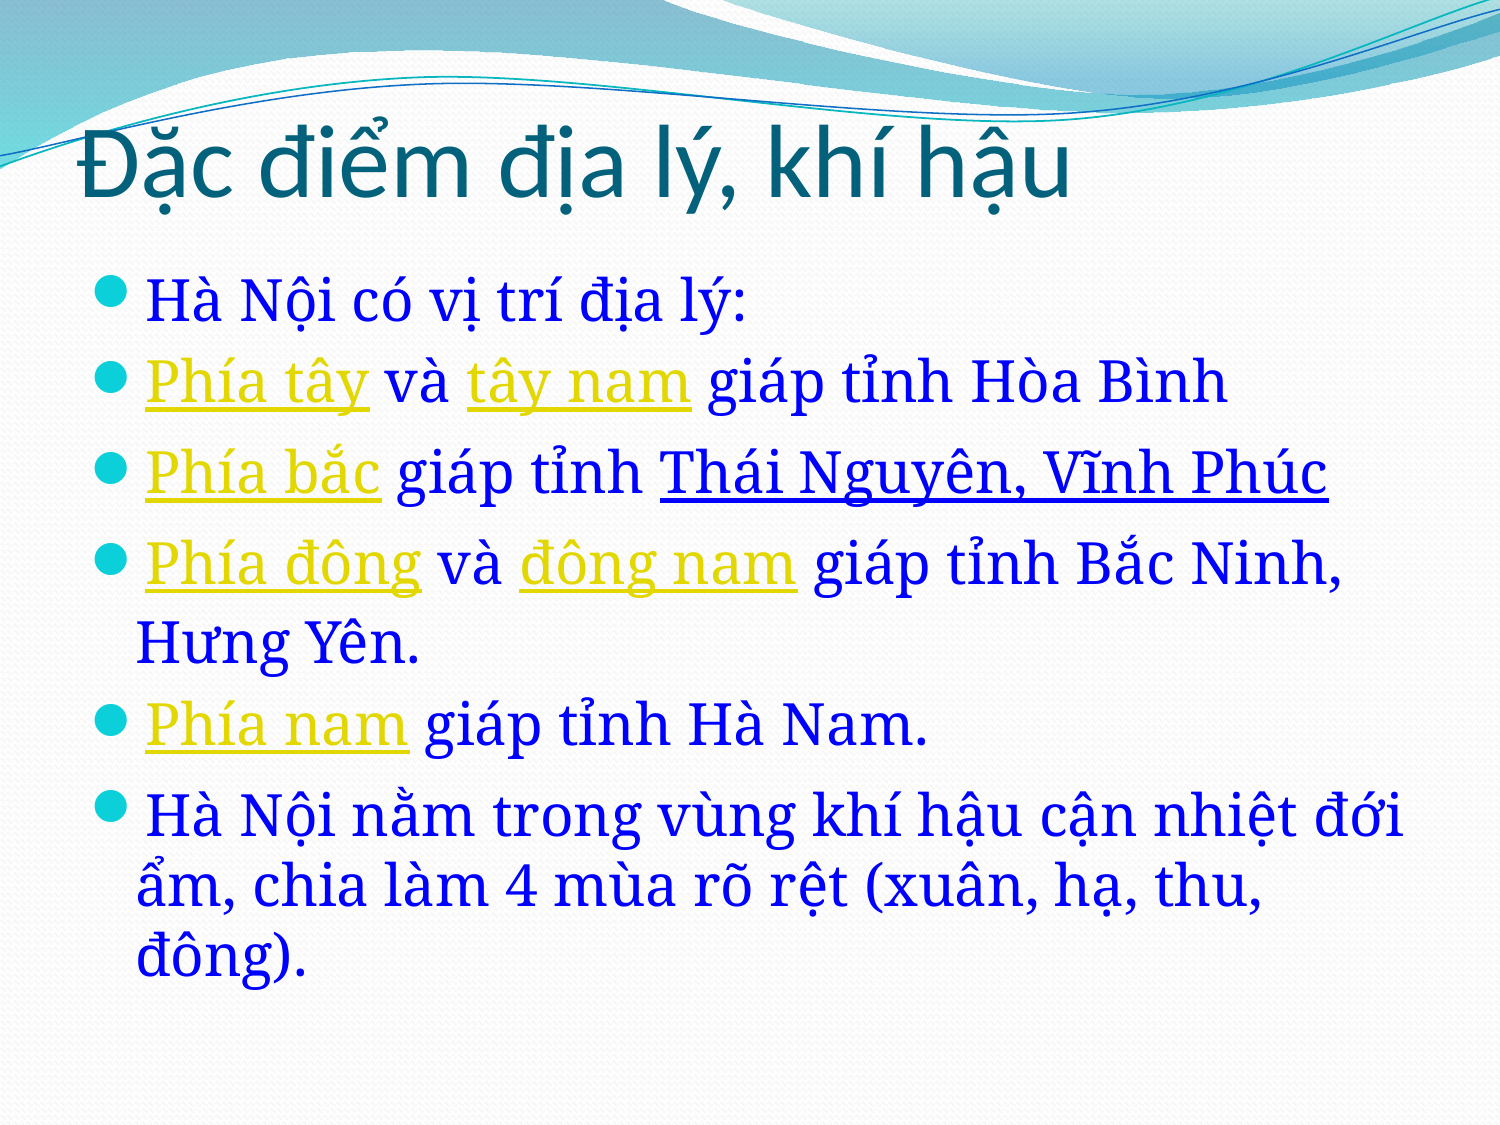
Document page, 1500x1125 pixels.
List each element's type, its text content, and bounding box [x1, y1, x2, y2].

list Hà Nội có vị trí địa lý: Phía tây và tây nam giáp tỉnh Hòa Bình Phía bắc giáp tỉnh Thái Nguyên, Vĩnh Phúc Phía đông và đông nam giáp tỉnh Bắc Ninh, Hưng Yên. Phía nam giáp tỉnh Hà Nam. Hà Nội nằm trong vùng khí hậu cận nhiệt đới ẩm, chia làm 4 mùa rõ rệt (xuân, hạ, thu, đông). [75, 255, 1426, 976]
title Đặc điểm địa lý, khí hậu [75, 30, 1426, 219]
